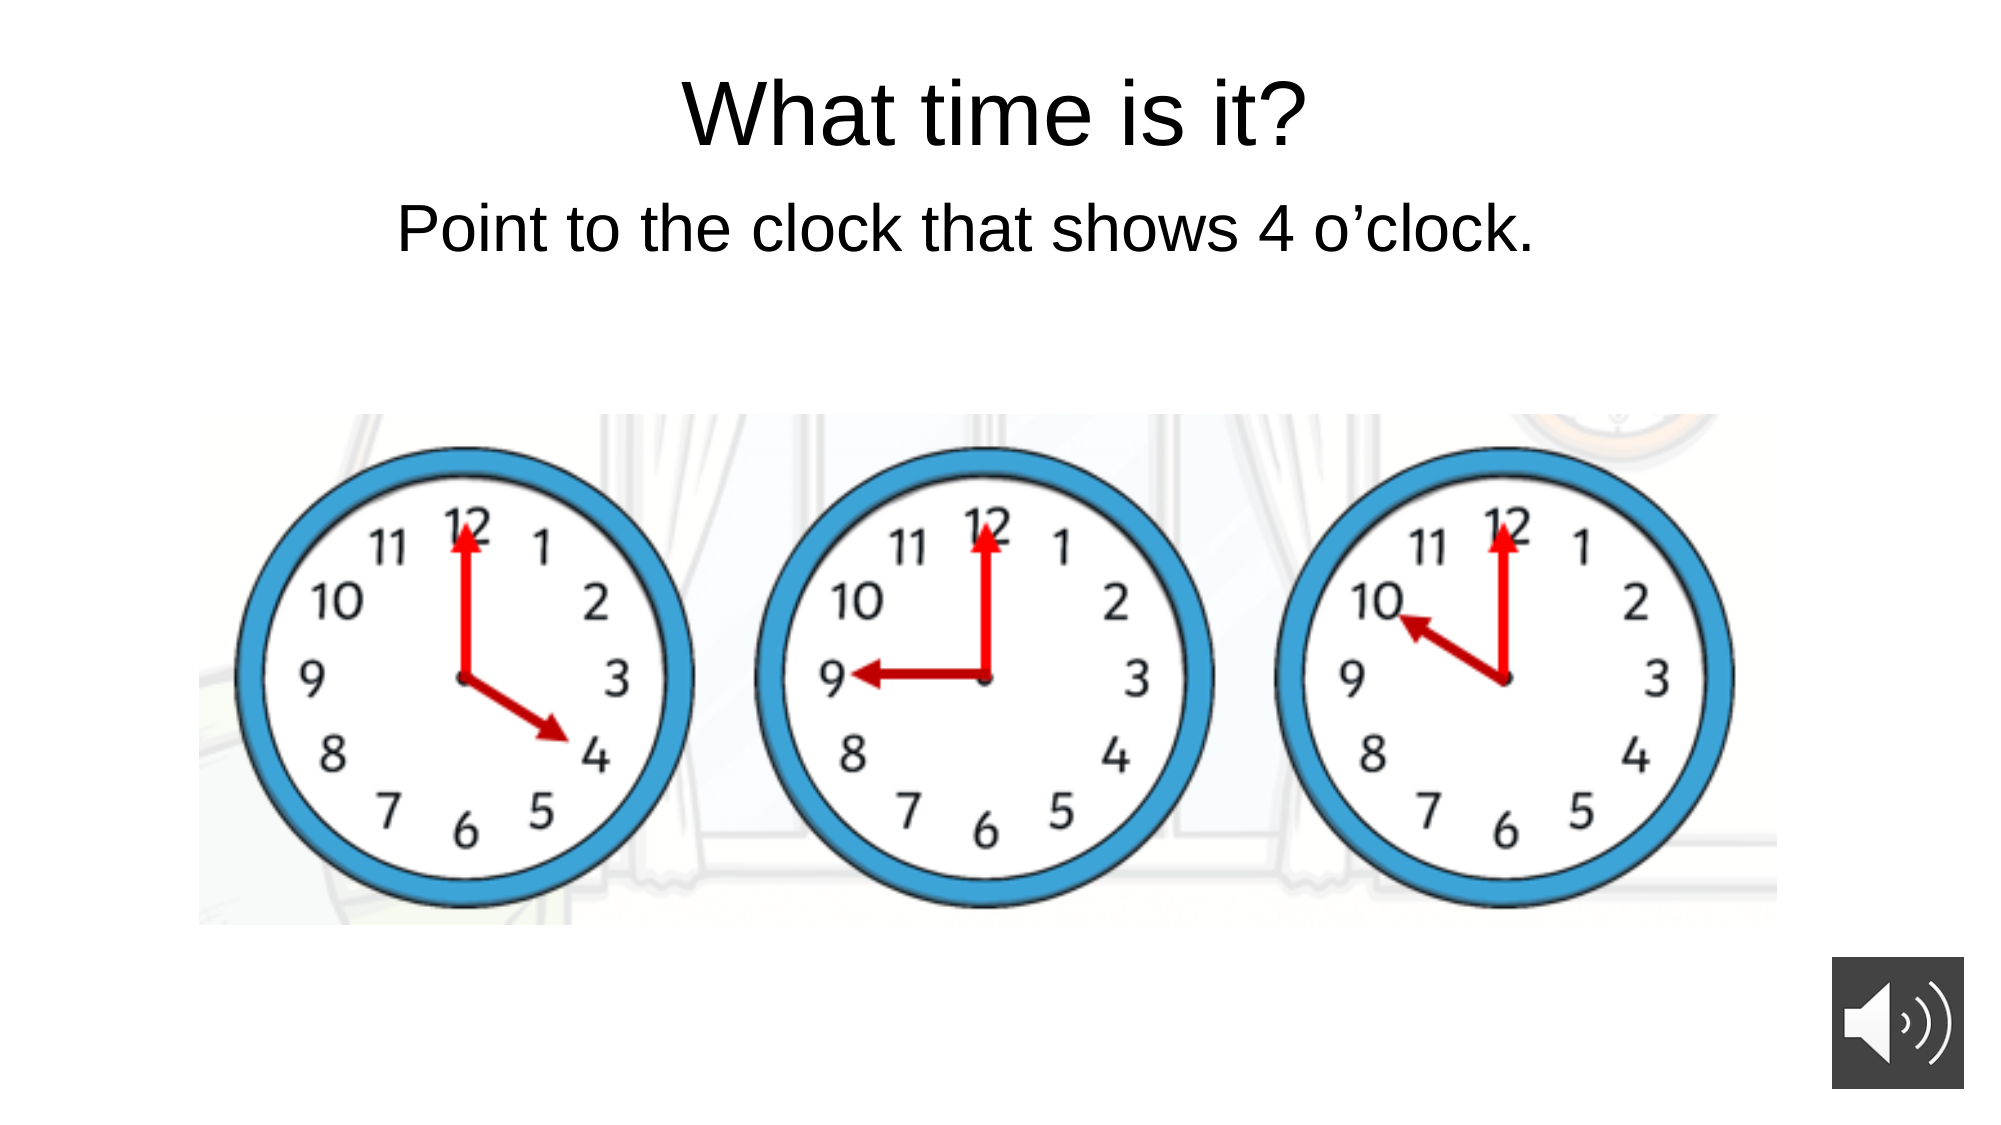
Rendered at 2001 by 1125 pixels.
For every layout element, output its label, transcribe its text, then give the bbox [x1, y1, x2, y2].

title What time is it? [133, 36, 1859, 196]
picture [199, 414, 1777, 925]
picture [1831, 956, 1965, 1090]
text_box Point to the clock that shows 4 o’clock. [381, 177, 1610, 273]
